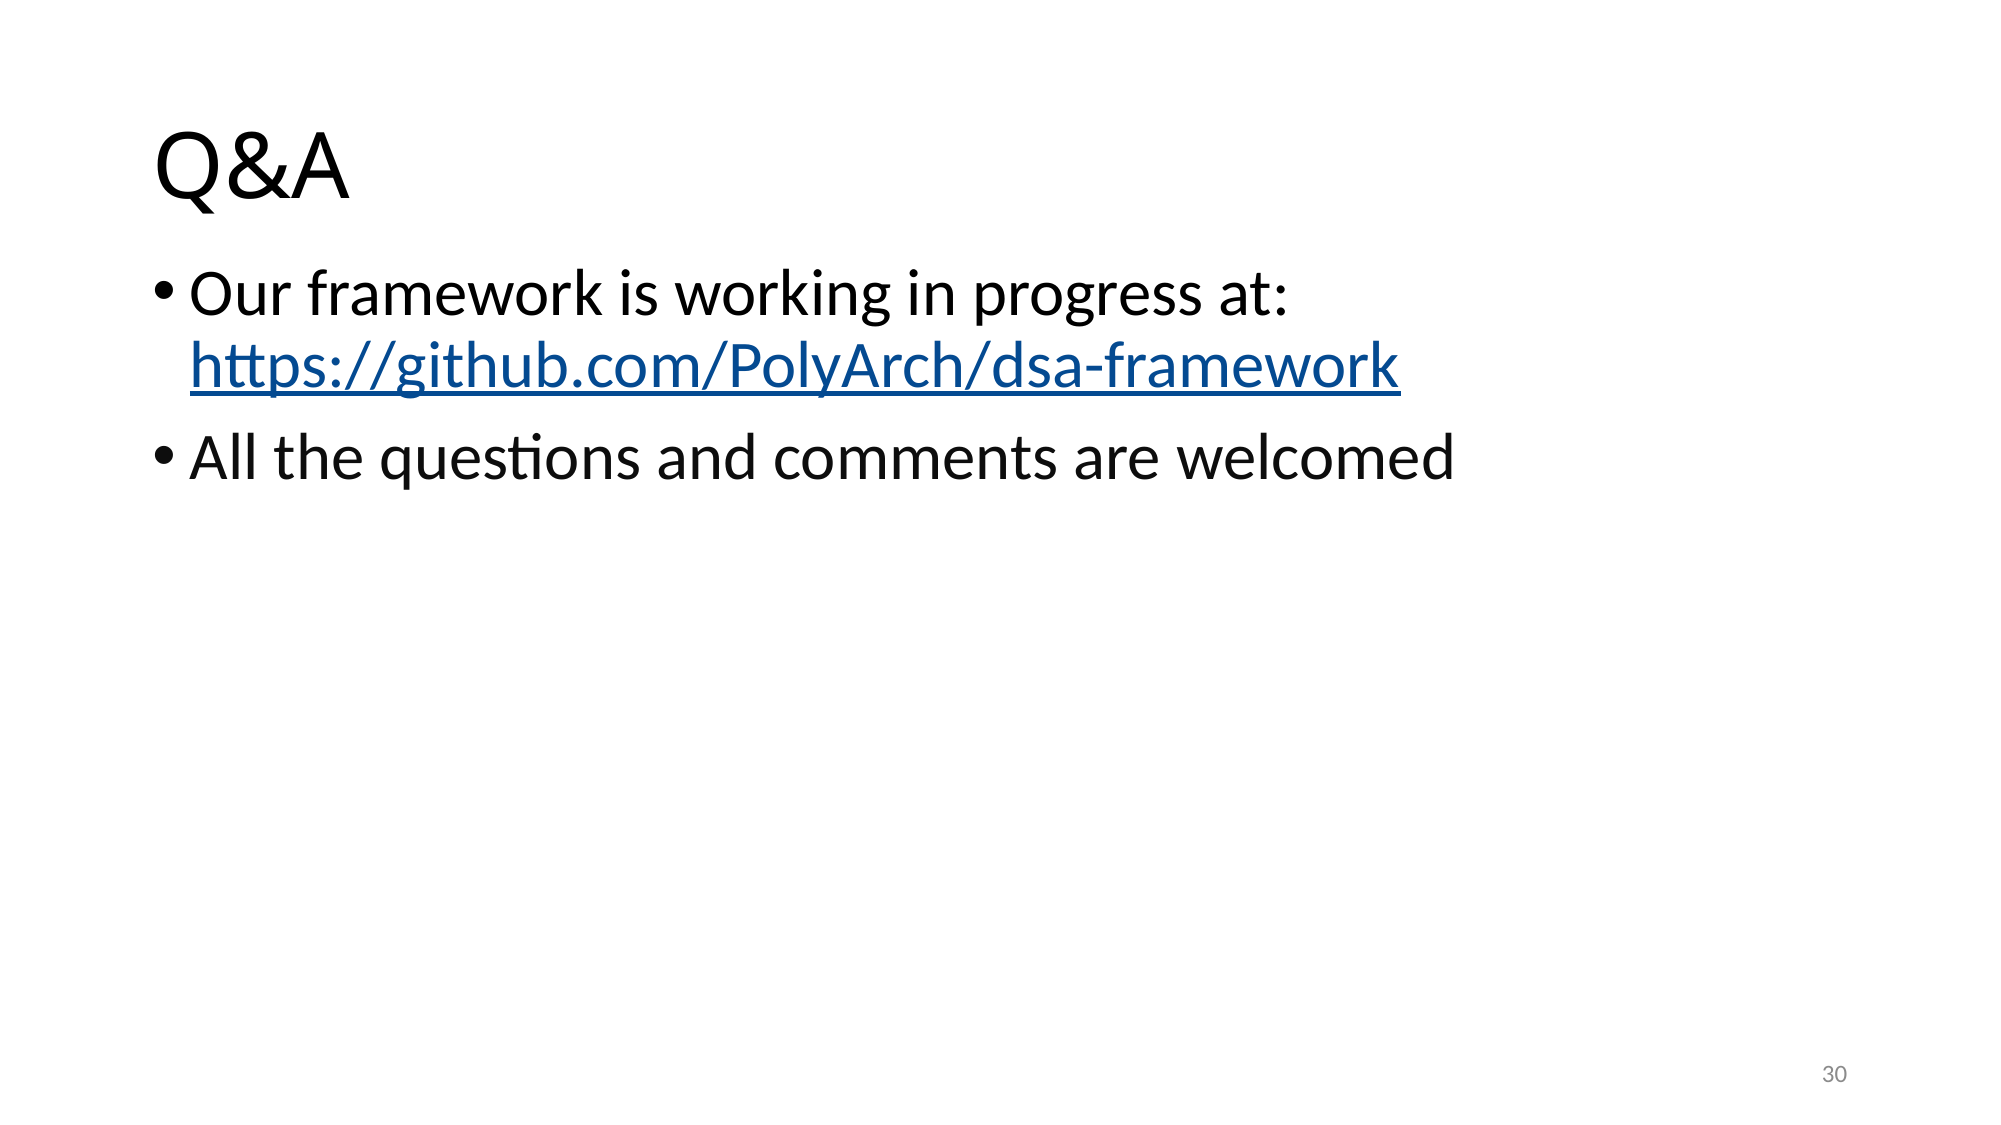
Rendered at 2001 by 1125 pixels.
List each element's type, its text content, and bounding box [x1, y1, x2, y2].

list Our framework is working in progress at: https://github.com/PolyArch/dsa-framework All the questions and comments are welcomed [137, 249, 1887, 1014]
title Q&A [137, 59, 1863, 249]
slide_number 30 [1412, 1042, 1863, 1103]
